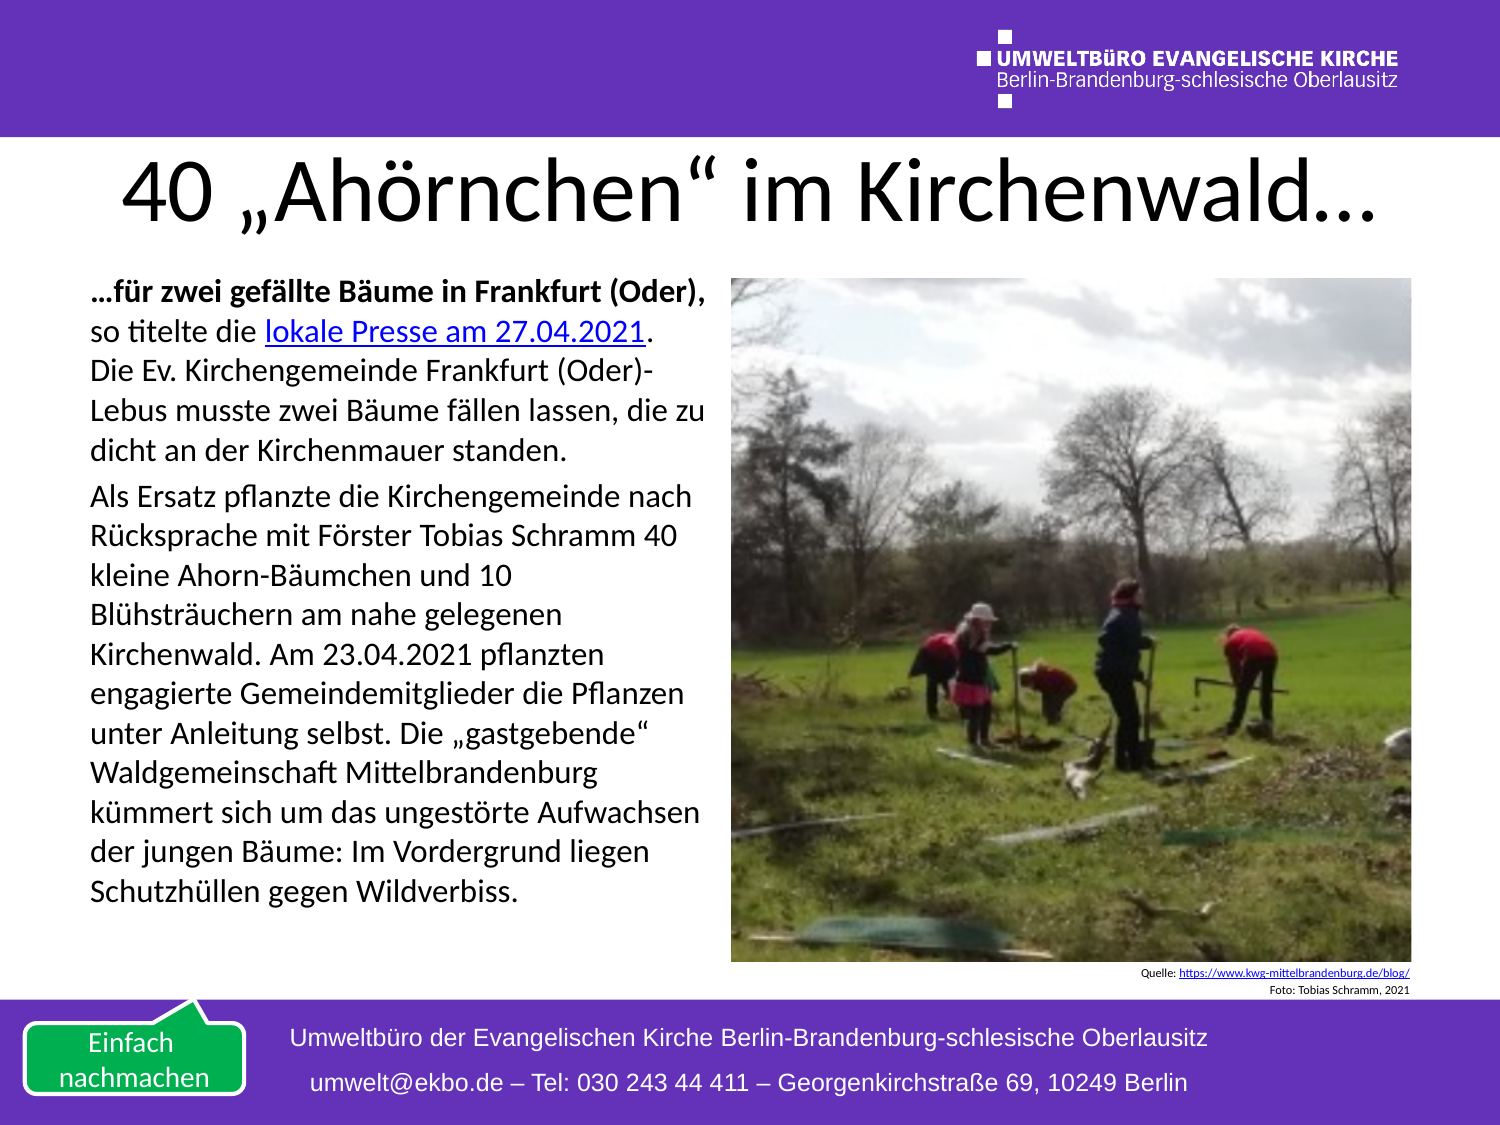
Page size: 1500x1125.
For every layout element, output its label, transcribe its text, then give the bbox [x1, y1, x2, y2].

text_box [0, 0, 1500, 138]
picture [730, 278, 1412, 962]
title 40 „Ahörnchen“ im Kirchenwald… [75, 149, 1425, 279]
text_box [0, 999, 1500, 1125]
list …für zwei gefällte Bäume in Frankfurt (Oder), so titelte die lokale Presse am 27.04.2021. Die Ev. Kirchengemeinde Frankfurt (Oder)-Lebus musste zwei Bäume fällen lassen, die zu dicht an der Kirchenmauer standen. Als Ersatz pflanzte die Kirchengemeinde nach Rücksprache mit Förster Tobias Schramm 40 kleine Ahorn-Bäumchen und 10 Blühsträuchern am nahe gelegenen Kirchenwald. Am 23.04.2021 pflanzten engagierte Gemeindemitglieder die Pflanzen unter Anleitung selbst. Die „gastgebende“ Waldgemeinschaft Mittelbrandenburg kümmert sich um das ungestörte Aufwachsen der jungen Bäume: Im Vordergrund liegen Schutzhüllen gegen Wildverbiss. [75, 262, 738, 997]
list Quelle: https://www.kwg-mittelbrandenburg.de/blog/ Foto: Tobias Schramm, 2021 [762, 940, 1425, 997]
